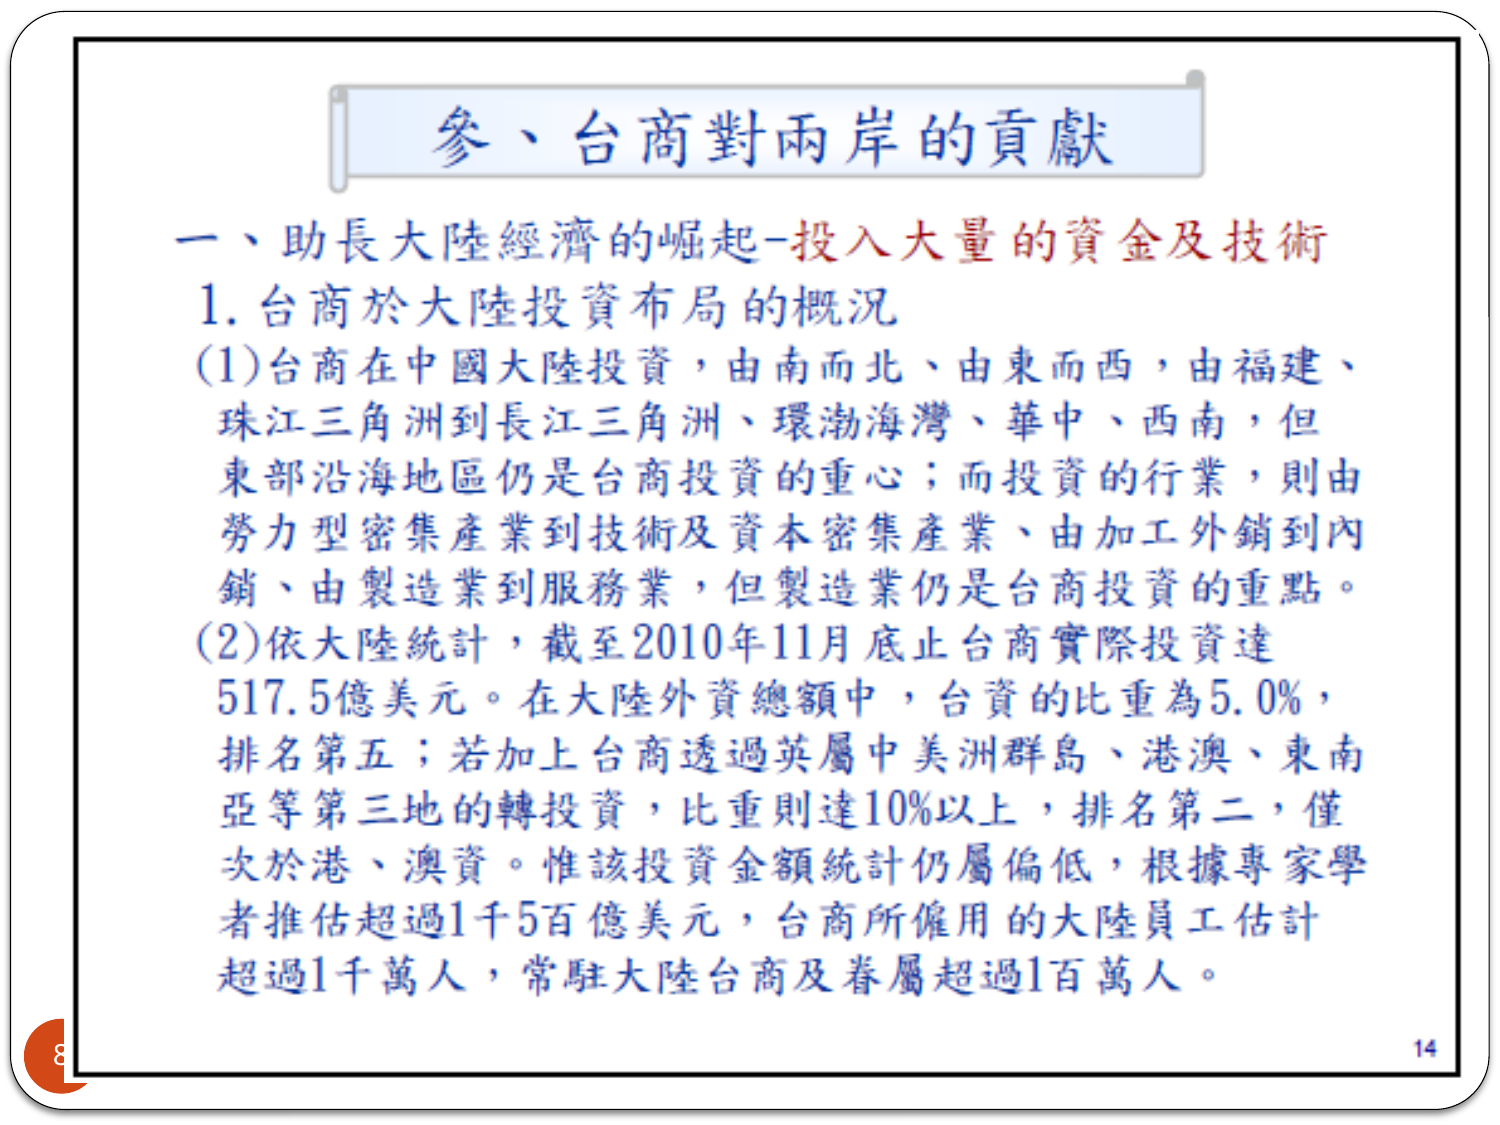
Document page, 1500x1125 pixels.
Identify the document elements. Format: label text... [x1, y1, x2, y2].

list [64, 30, 1479, 1083]
slide_number 8 [23, 1018, 76, 1094]
